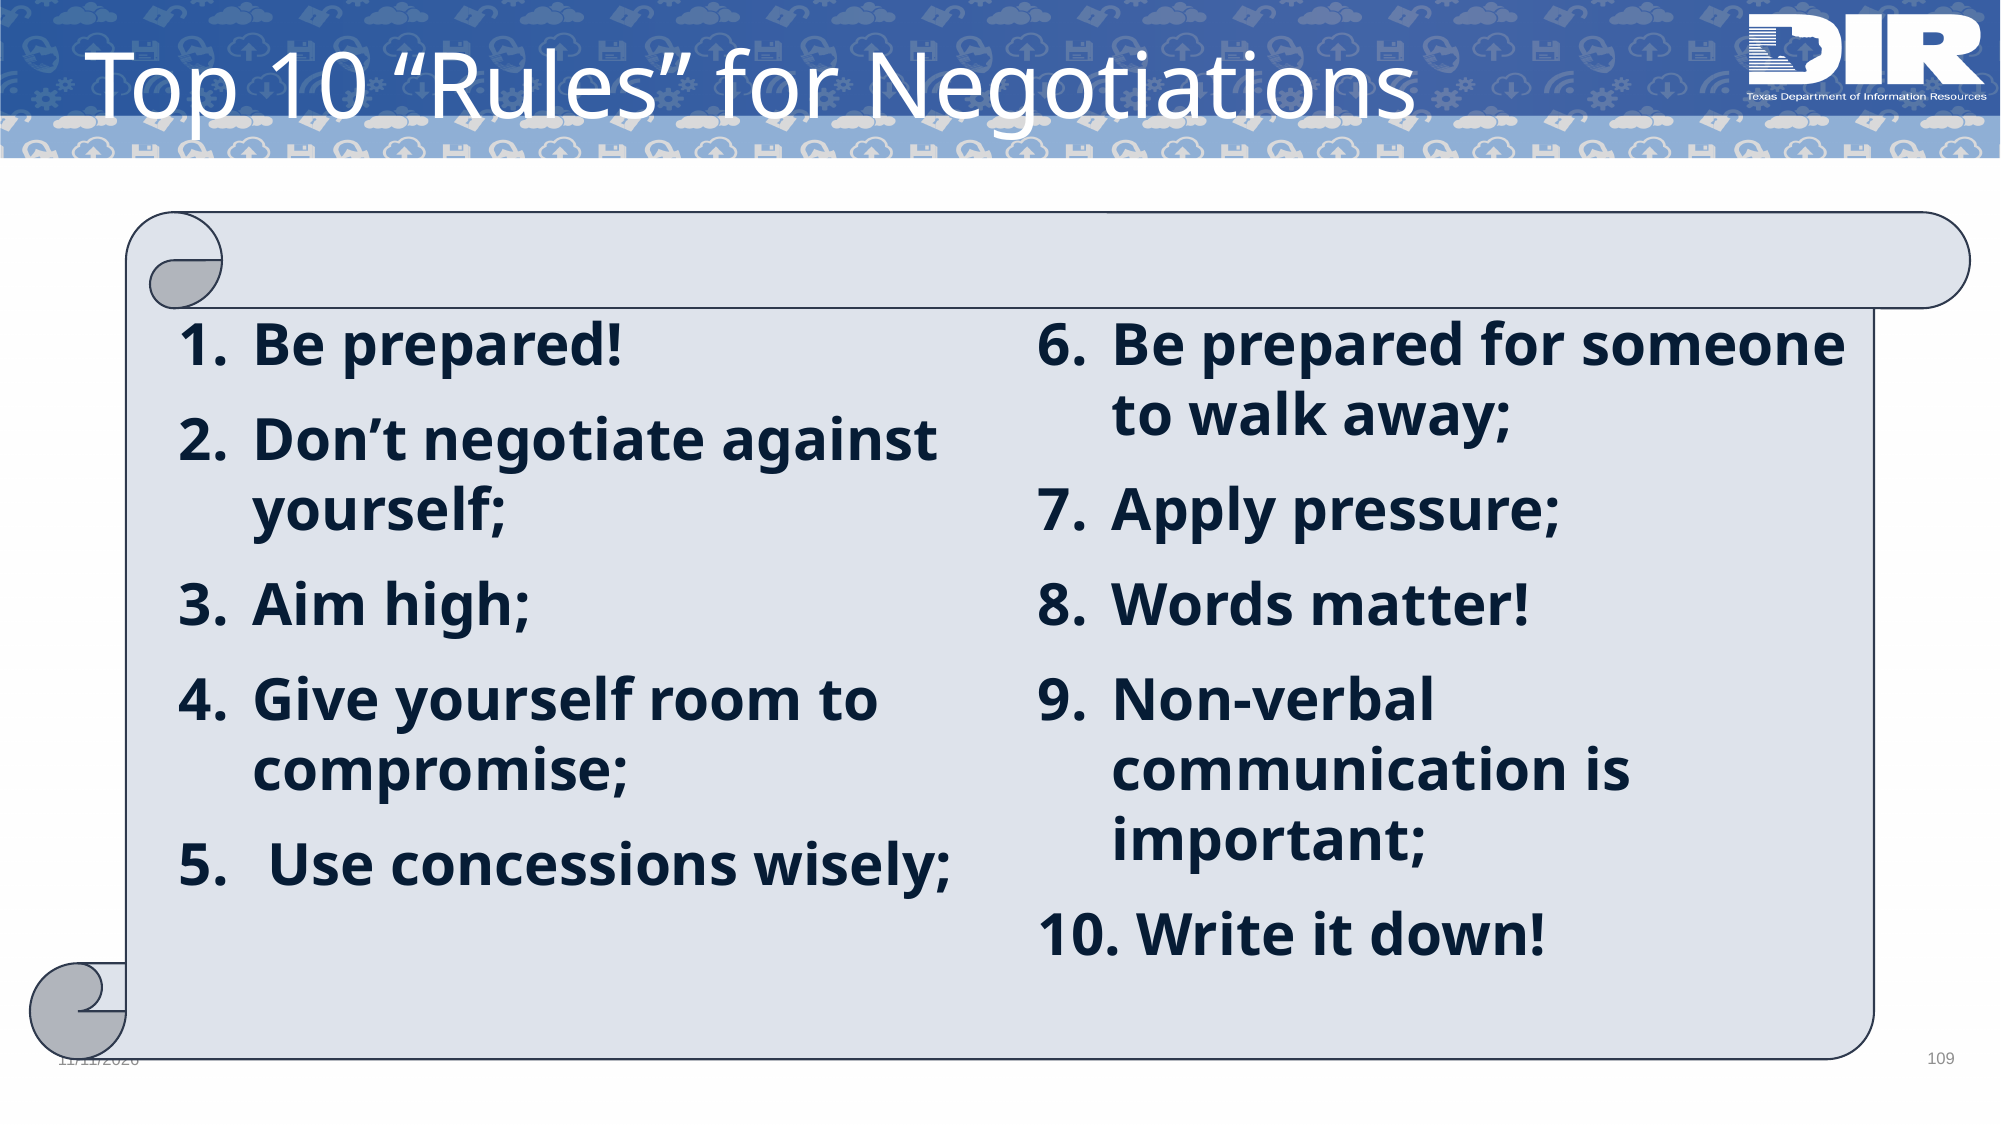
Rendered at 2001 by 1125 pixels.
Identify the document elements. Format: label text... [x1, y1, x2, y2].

picture [0, 0, 2001, 1125]
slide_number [42, 1028, 248, 1089]
text_box Be prepared! Don’t negotiate against yourself; Aim high; Give yourself room to compromise; Use concessions wisely; Be prepared for someone to walk away; Apply pressure; Words matter! Non-verbal communication is important; Write it down! [28, 211, 1972, 1061]
title Top 10 “Rules” for Negotiations [69, 0, 1863, 179]
slide_number 109 [1884, 1027, 1970, 1088]
